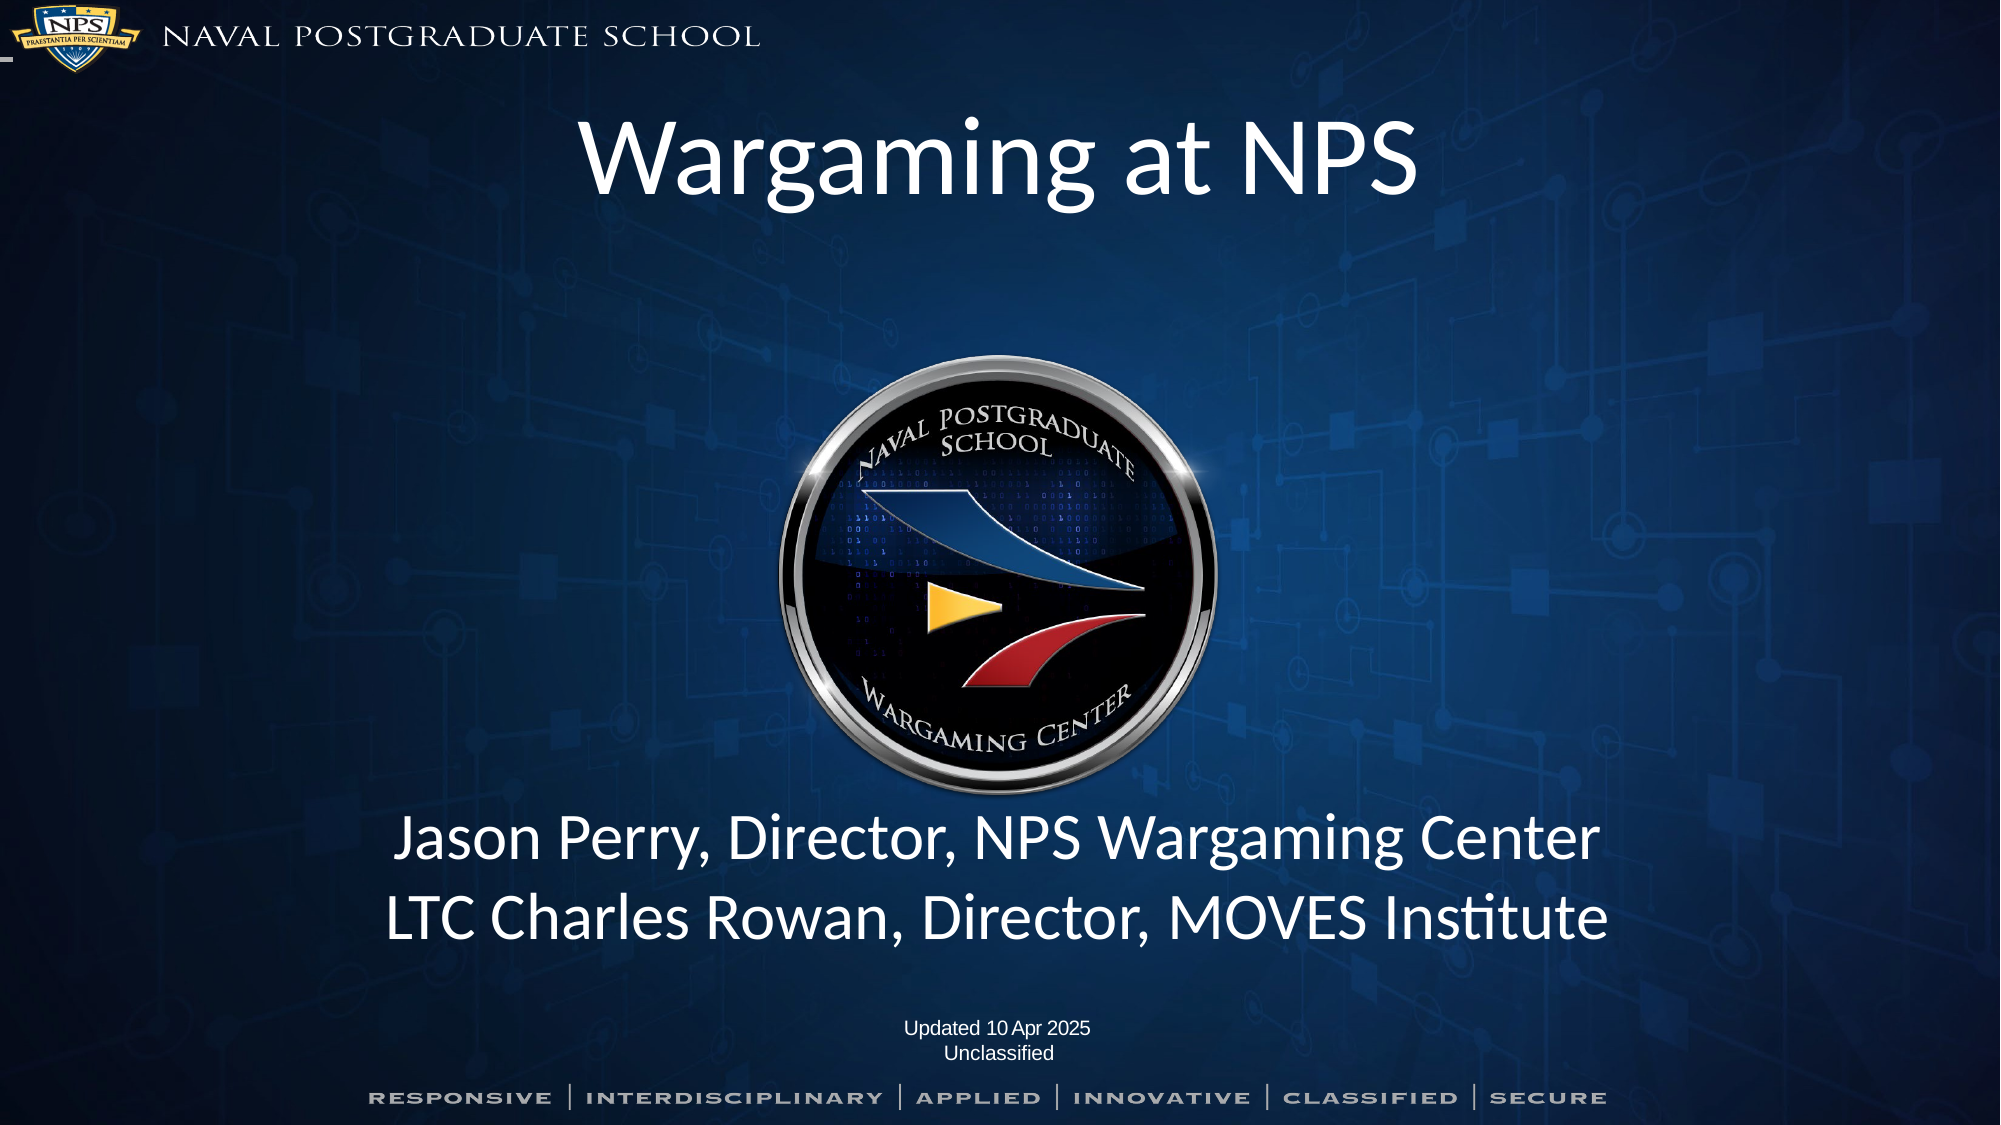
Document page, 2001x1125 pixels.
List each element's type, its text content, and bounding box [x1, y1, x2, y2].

text_box Jason Perry, Director, NPS Wargaming Center LTC Charles Rowan, Director, MOVES Institute [0, 785, 1998, 1040]
text_box [713, 290, 1286, 785]
picture [0, 192, 2000, 1125]
title [0, 1, 2000, 192]
text_box Updated 10 Apr 2025 Unclassified [901, 1040, 1099, 1065]
text_box Wargaming at NPS [562, 74, 1436, 225]
